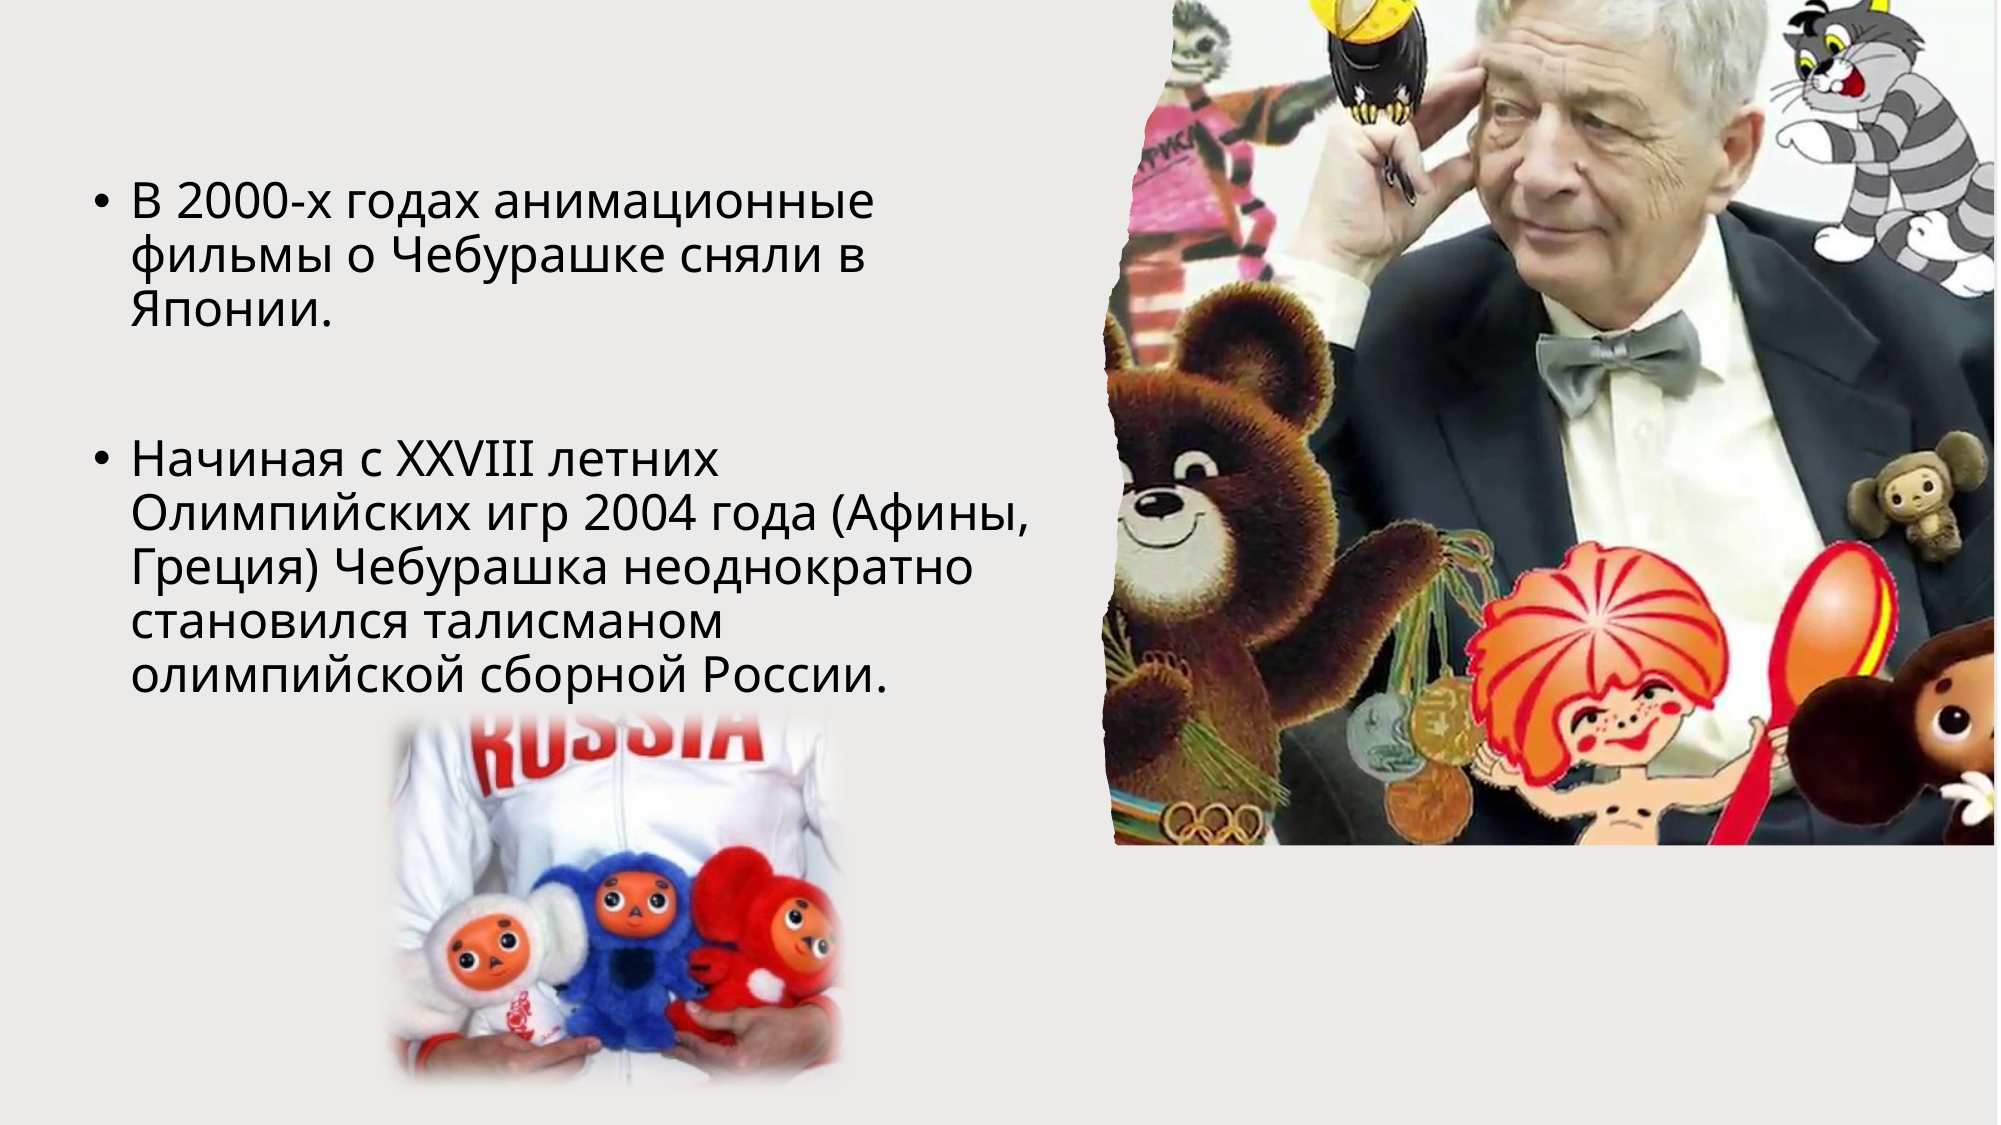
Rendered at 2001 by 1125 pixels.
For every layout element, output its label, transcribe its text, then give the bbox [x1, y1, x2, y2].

picture [1101, 0, 1995, 846]
list В 2000-х годах анимационные фильмы о Чебурашке сняли в Японии. Начиная с XXVIII летних Олимпийских игр 2004 года (Афины, Греция) Чебурашка неоднократно становился талисманом олимпийской сборной России. [78, 168, 1083, 852]
text_box [0, 0, 1999, 1125]
picture [378, 706, 853, 1094]
